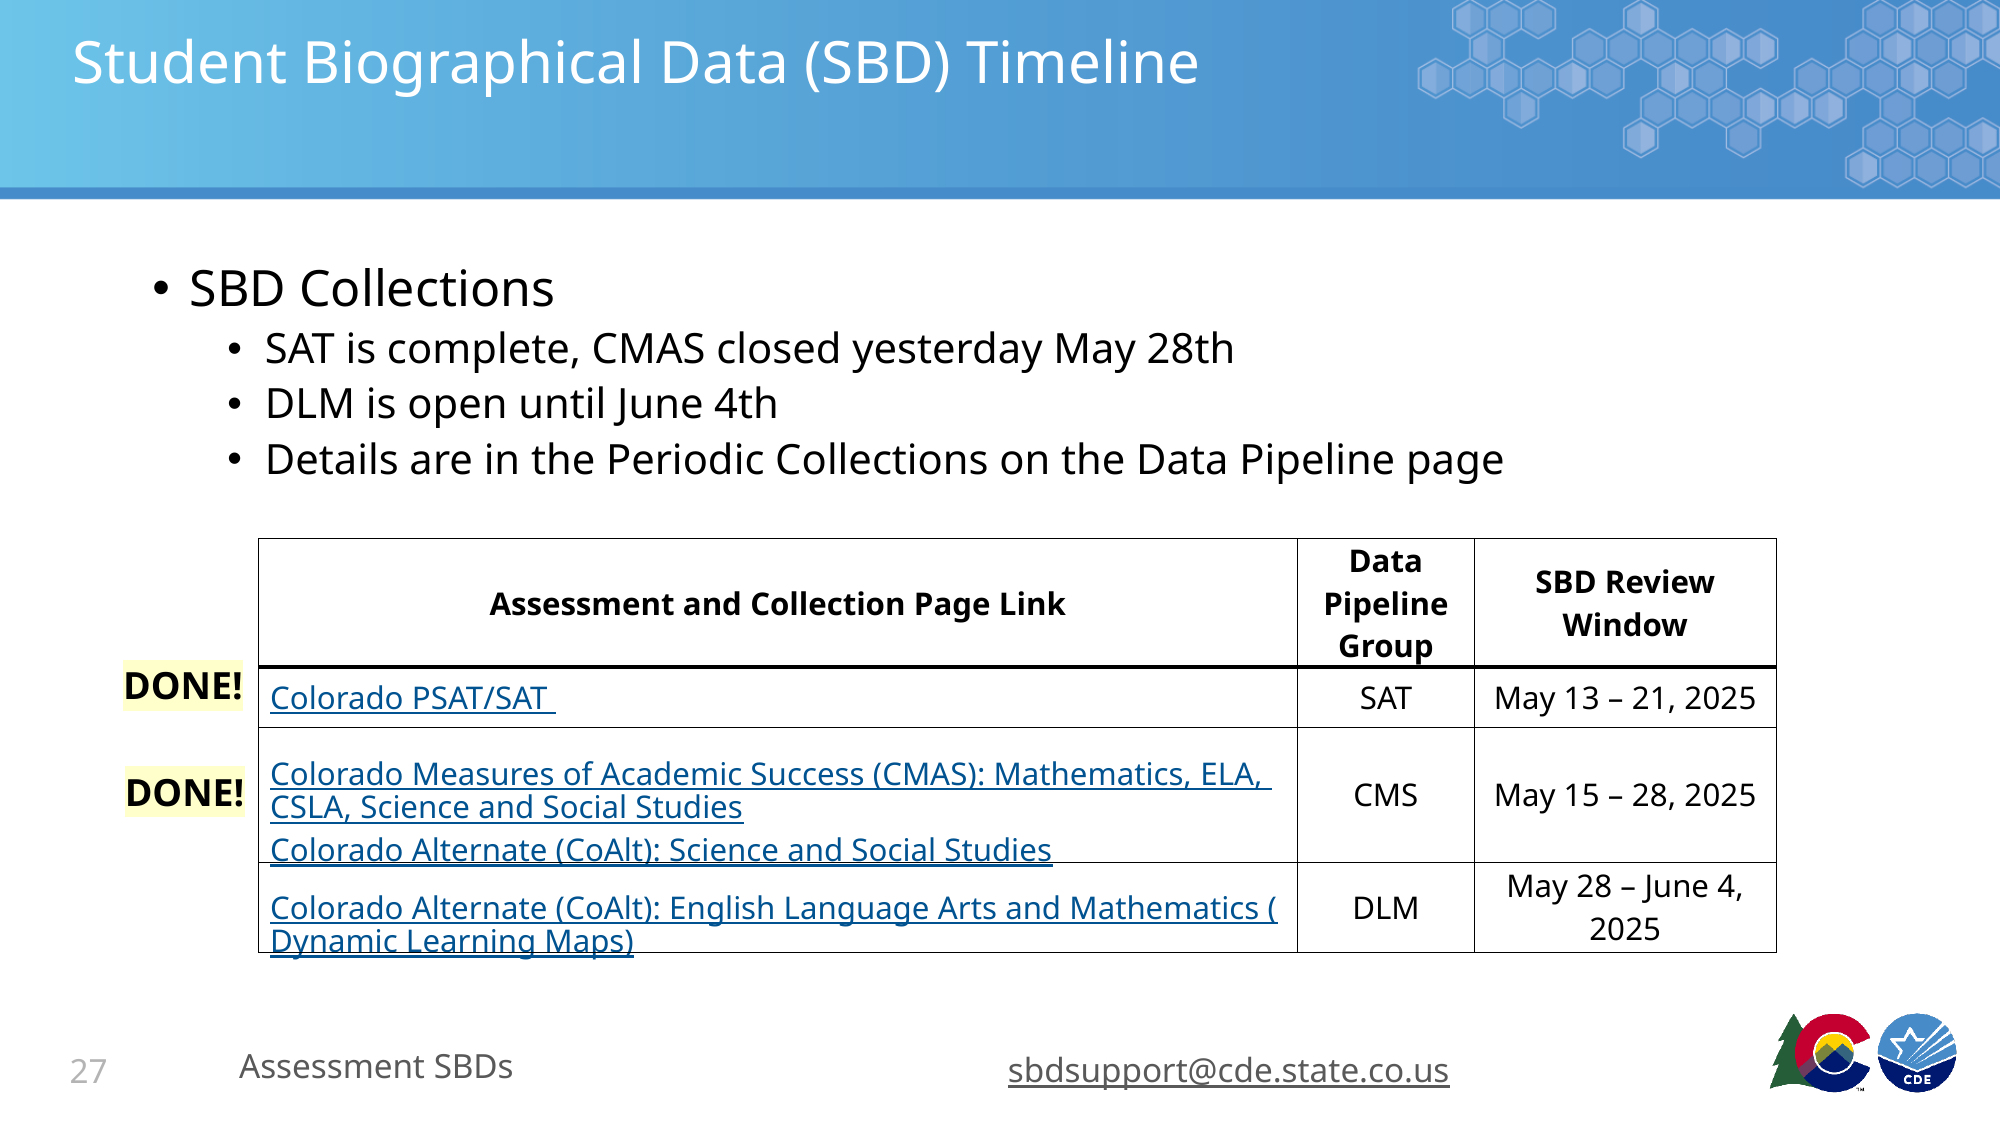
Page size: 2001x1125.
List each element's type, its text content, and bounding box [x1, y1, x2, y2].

text_box DONE! [108, 655, 270, 715]
table_header SBD Review Window [1475, 539, 1776, 665]
table_cell May 28 – June 4, 2025 [1475, 863, 1776, 952]
text_box DONE! [110, 761, 272, 821]
table_cell Colorado PSAT/SAT [259, 669, 1297, 727]
table_cell DLM [1298, 863, 1474, 952]
list Assessment SBDs [224, 1042, 960, 1103]
list SBD Collections SAT is complete, CMAS closed yesterday May 28th DLM is open until June 4th Details are in the Periodic Collections on the Data Pipeline page [137, 255, 1863, 525]
picture [1768, 1012, 1957, 1093]
table_cell CMS [1298, 728, 1474, 862]
slide_number 27 [54, 1042, 191, 1103]
table_cell SAT [1298, 669, 1474, 727]
table_cell Colorado Alternate (CoAlt): English Language Arts and Mathematics (Dynamic Learning Maps) [259, 863, 1297, 952]
table_header Assessment and Collection Page Link [259, 539, 1297, 665]
picture [0, 0, 2000, 200]
title Student Biographical Data (SBD) Timeline [72, 33, 1396, 182]
table_header Data Pipeline Group [1298, 539, 1474, 665]
list sbdsupport@cde.state.co.us [992, 1042, 1714, 1103]
table_cell May 15 – 28, 2025 [1475, 728, 1776, 862]
table_cell Colorado Measures of Academic Success (CMAS): Mathematics, ELA, CSLA, Science and Social Studies Colorado Alternate (CoAlt): Science and Social Studies [259, 728, 1297, 862]
table_cell May 13 – 21, 2025 [1475, 669, 1776, 727]
